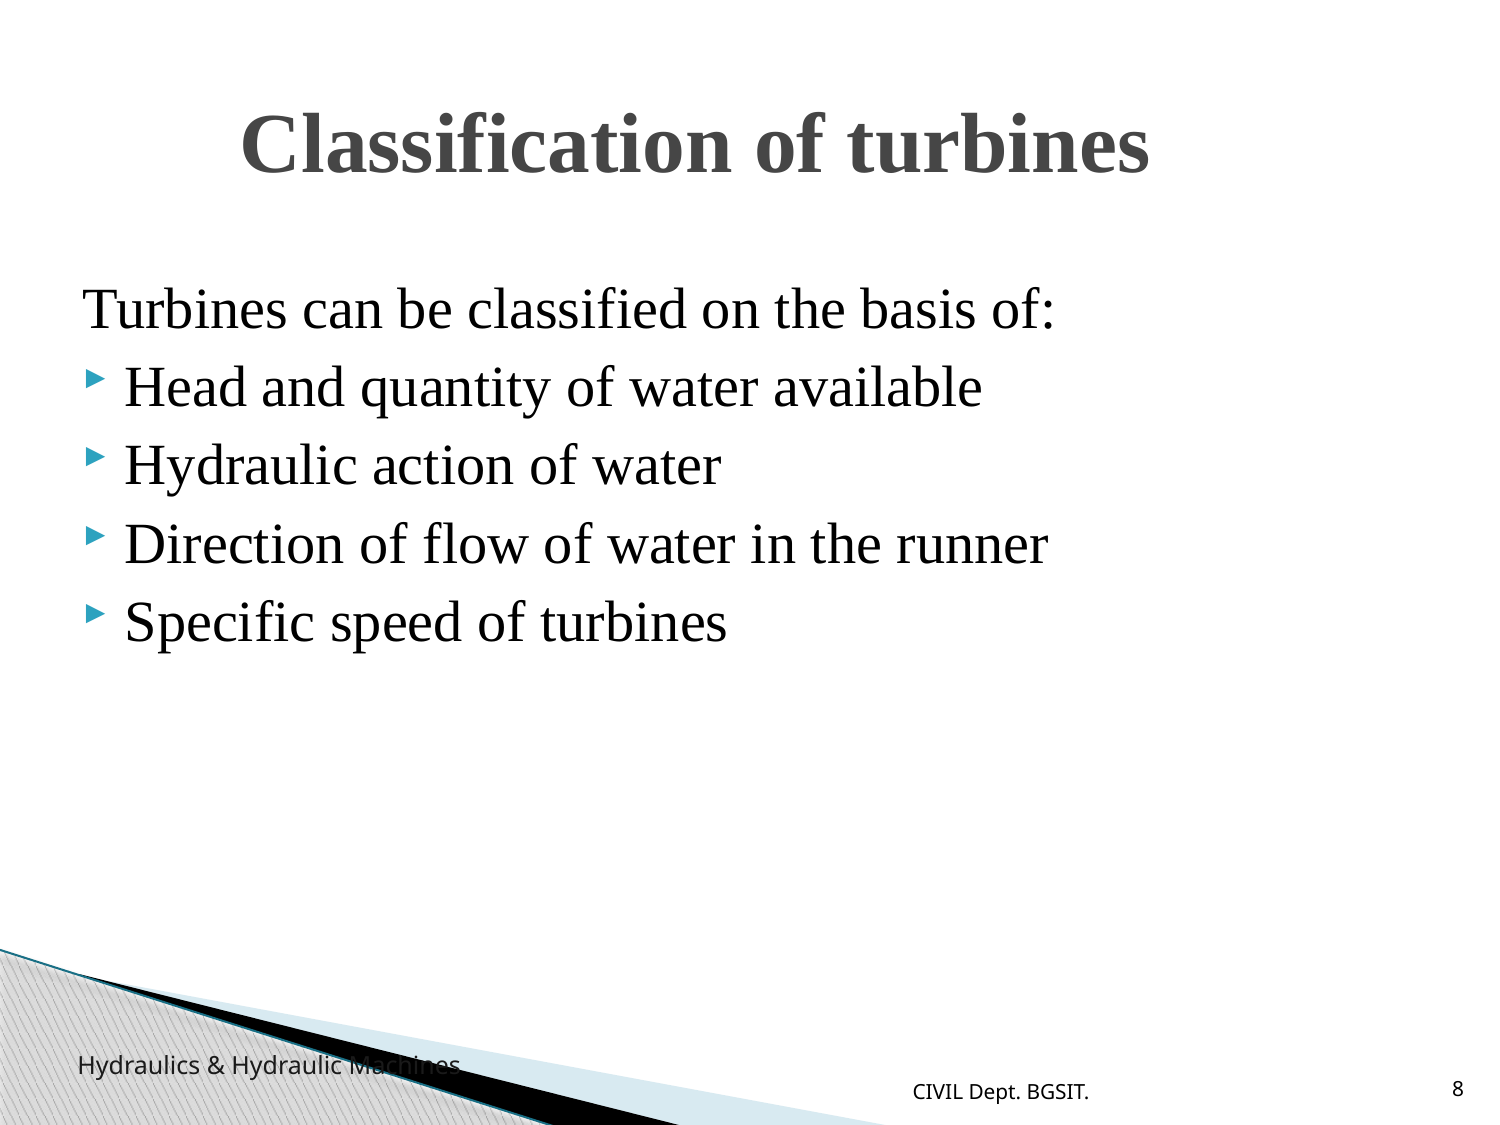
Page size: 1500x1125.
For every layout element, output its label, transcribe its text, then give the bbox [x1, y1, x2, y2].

slide_number 8 [1418, 1051, 1479, 1112]
footer CIVIL Dept. BGSIT. [718, 1051, 1105, 1112]
title Classification of turbines [75, 45, 1425, 233]
list Turbines can be classified on the basis of: Head and quantity of water available Hydraulic action of water Direction of flow of water in the runner Specific speed of turbines [50, 262, 1500, 1088]
